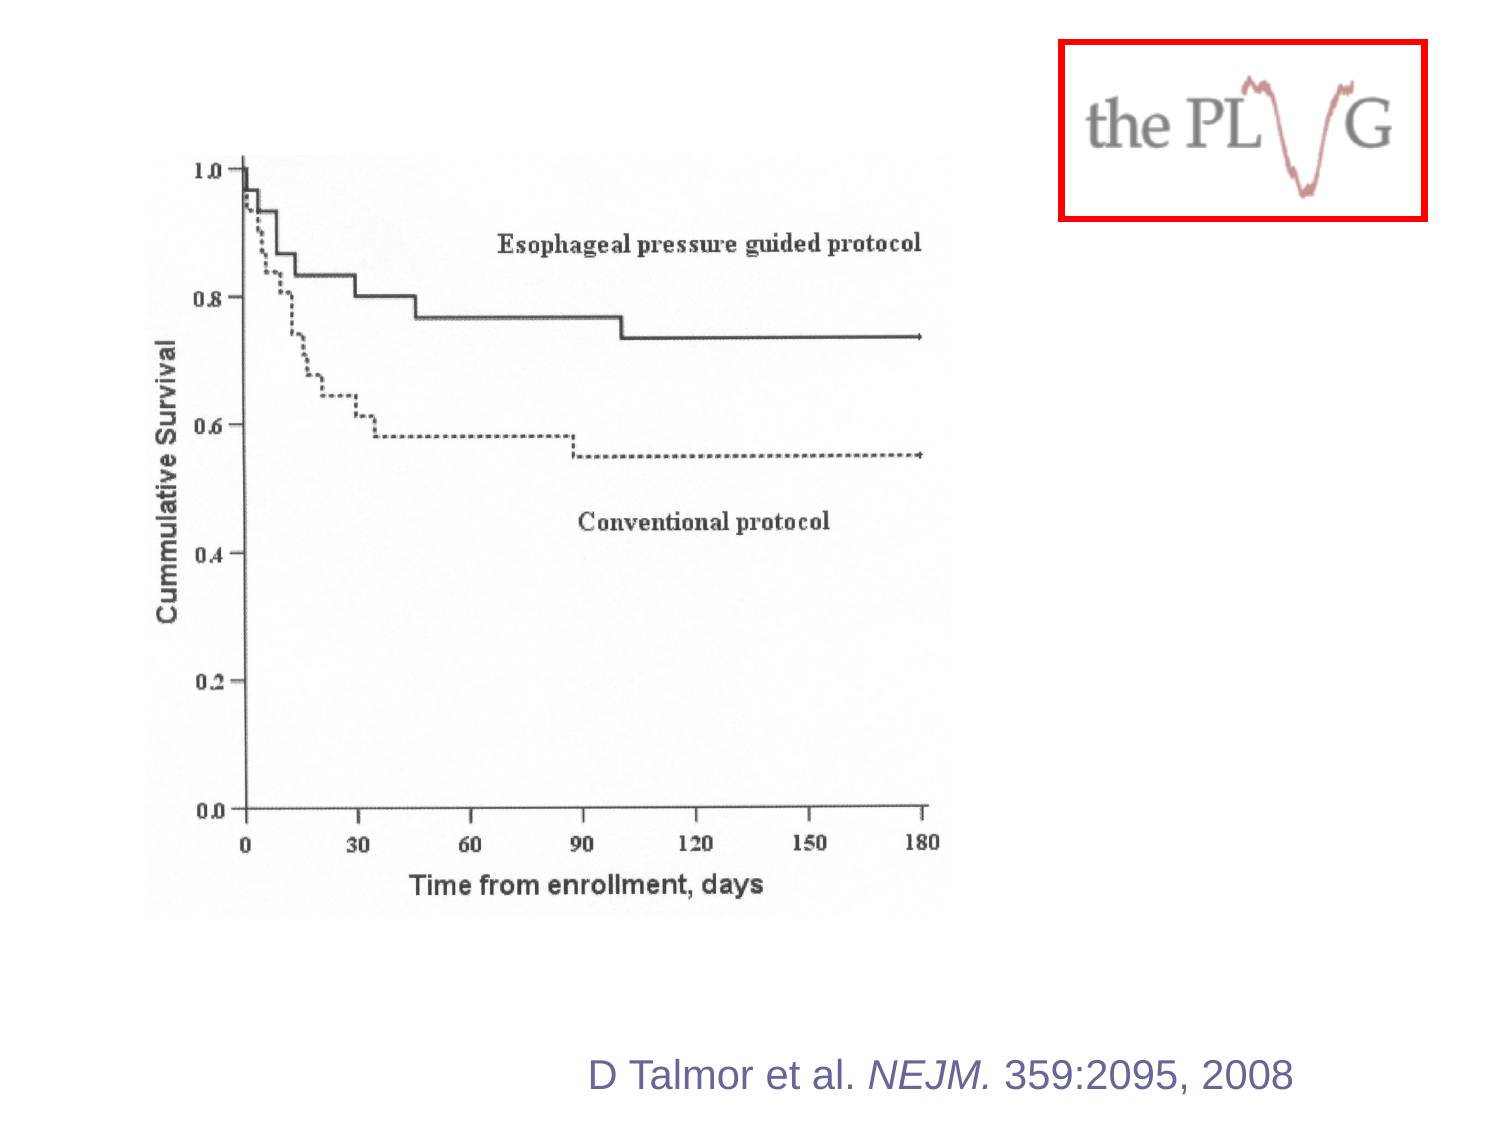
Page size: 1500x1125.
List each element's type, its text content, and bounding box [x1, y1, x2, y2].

text_box D Talmor et al. NEJM. 359:2095, 2008 [572, 1046, 1329, 1106]
picture [1064, 44, 1422, 216]
picture [146, 154, 951, 917]
